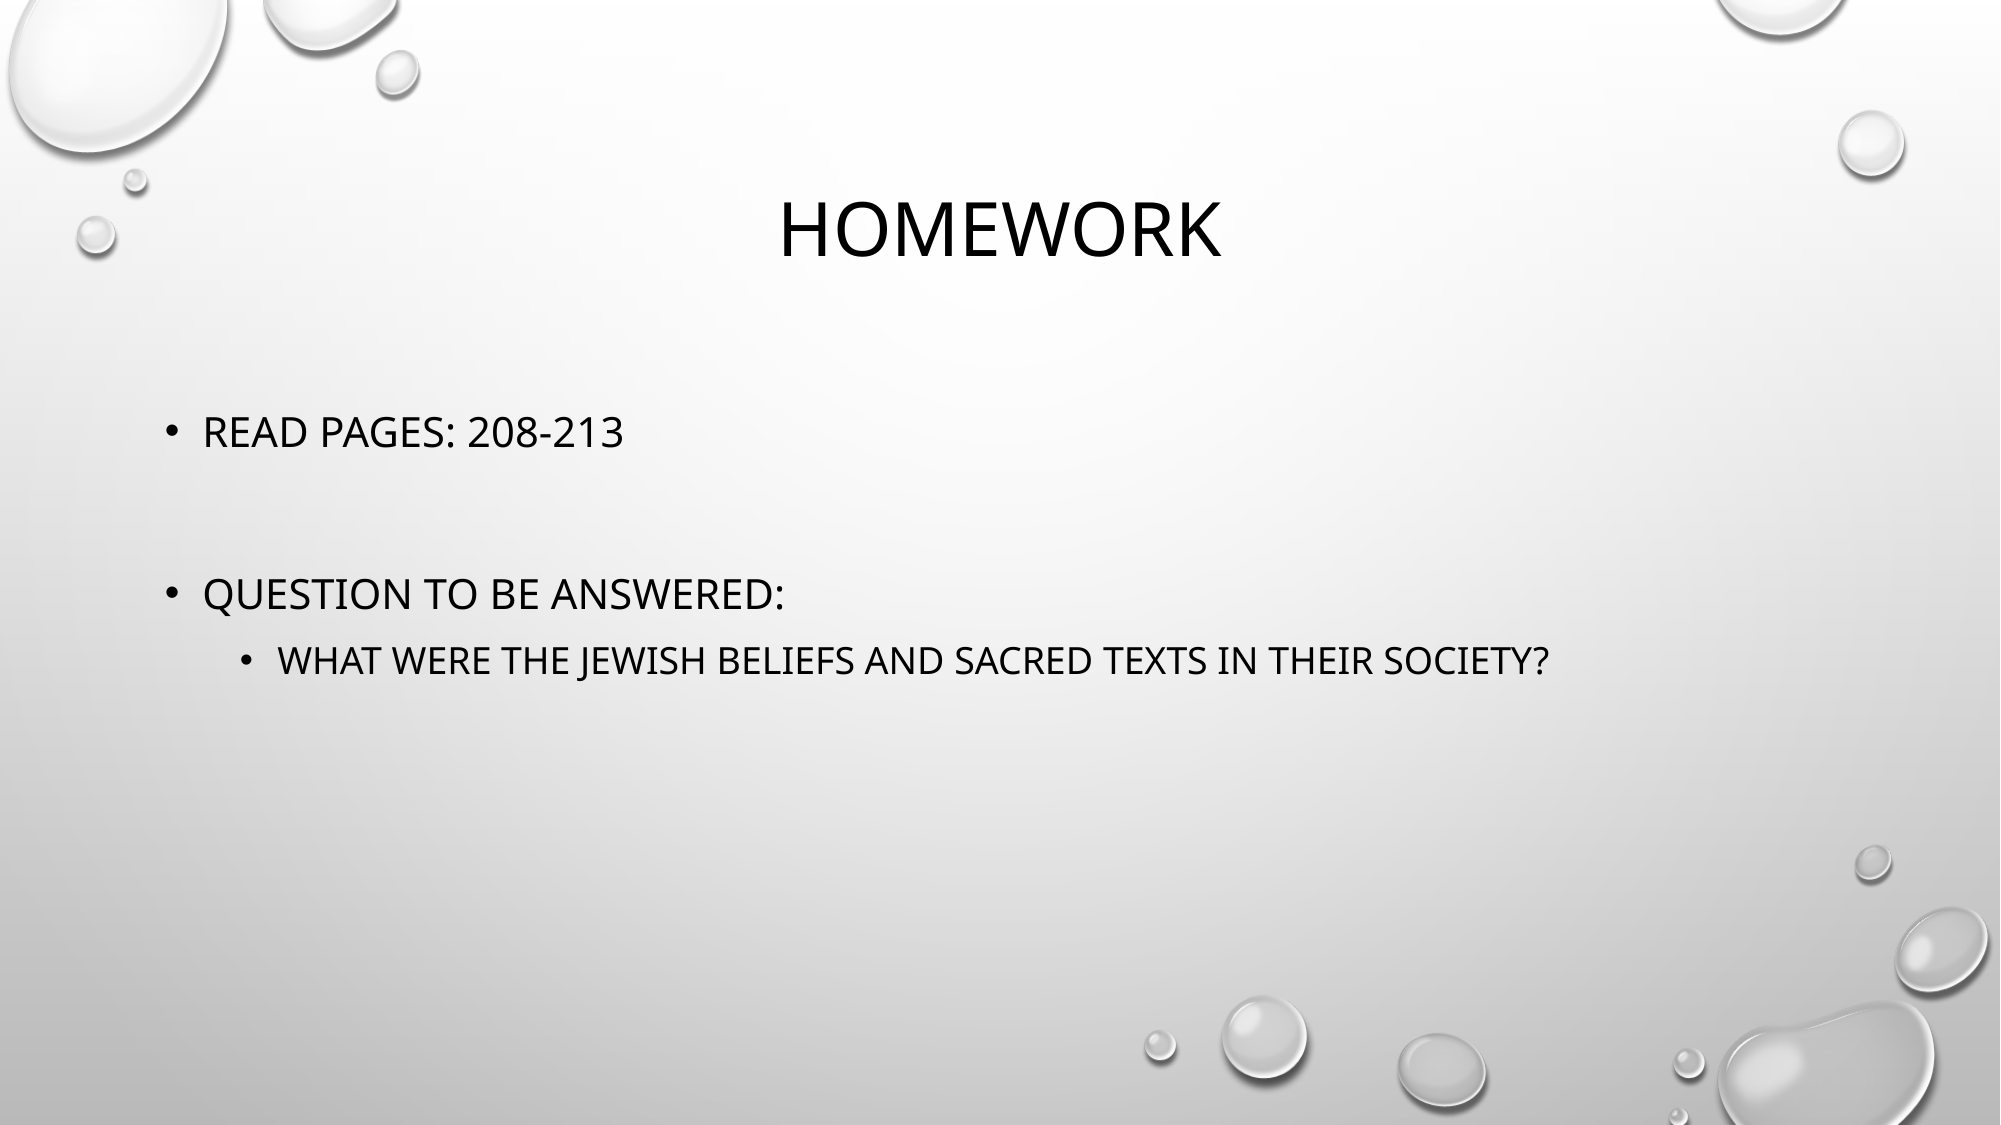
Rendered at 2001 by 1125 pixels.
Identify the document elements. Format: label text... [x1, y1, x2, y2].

picture [0, 0, 2000, 1125]
title Homework [149, 101, 1851, 364]
list Read pages: 208-213 Question to be answered: What were the Jewish beliefs and sacred texts in their society? [149, 388, 1850, 950]
